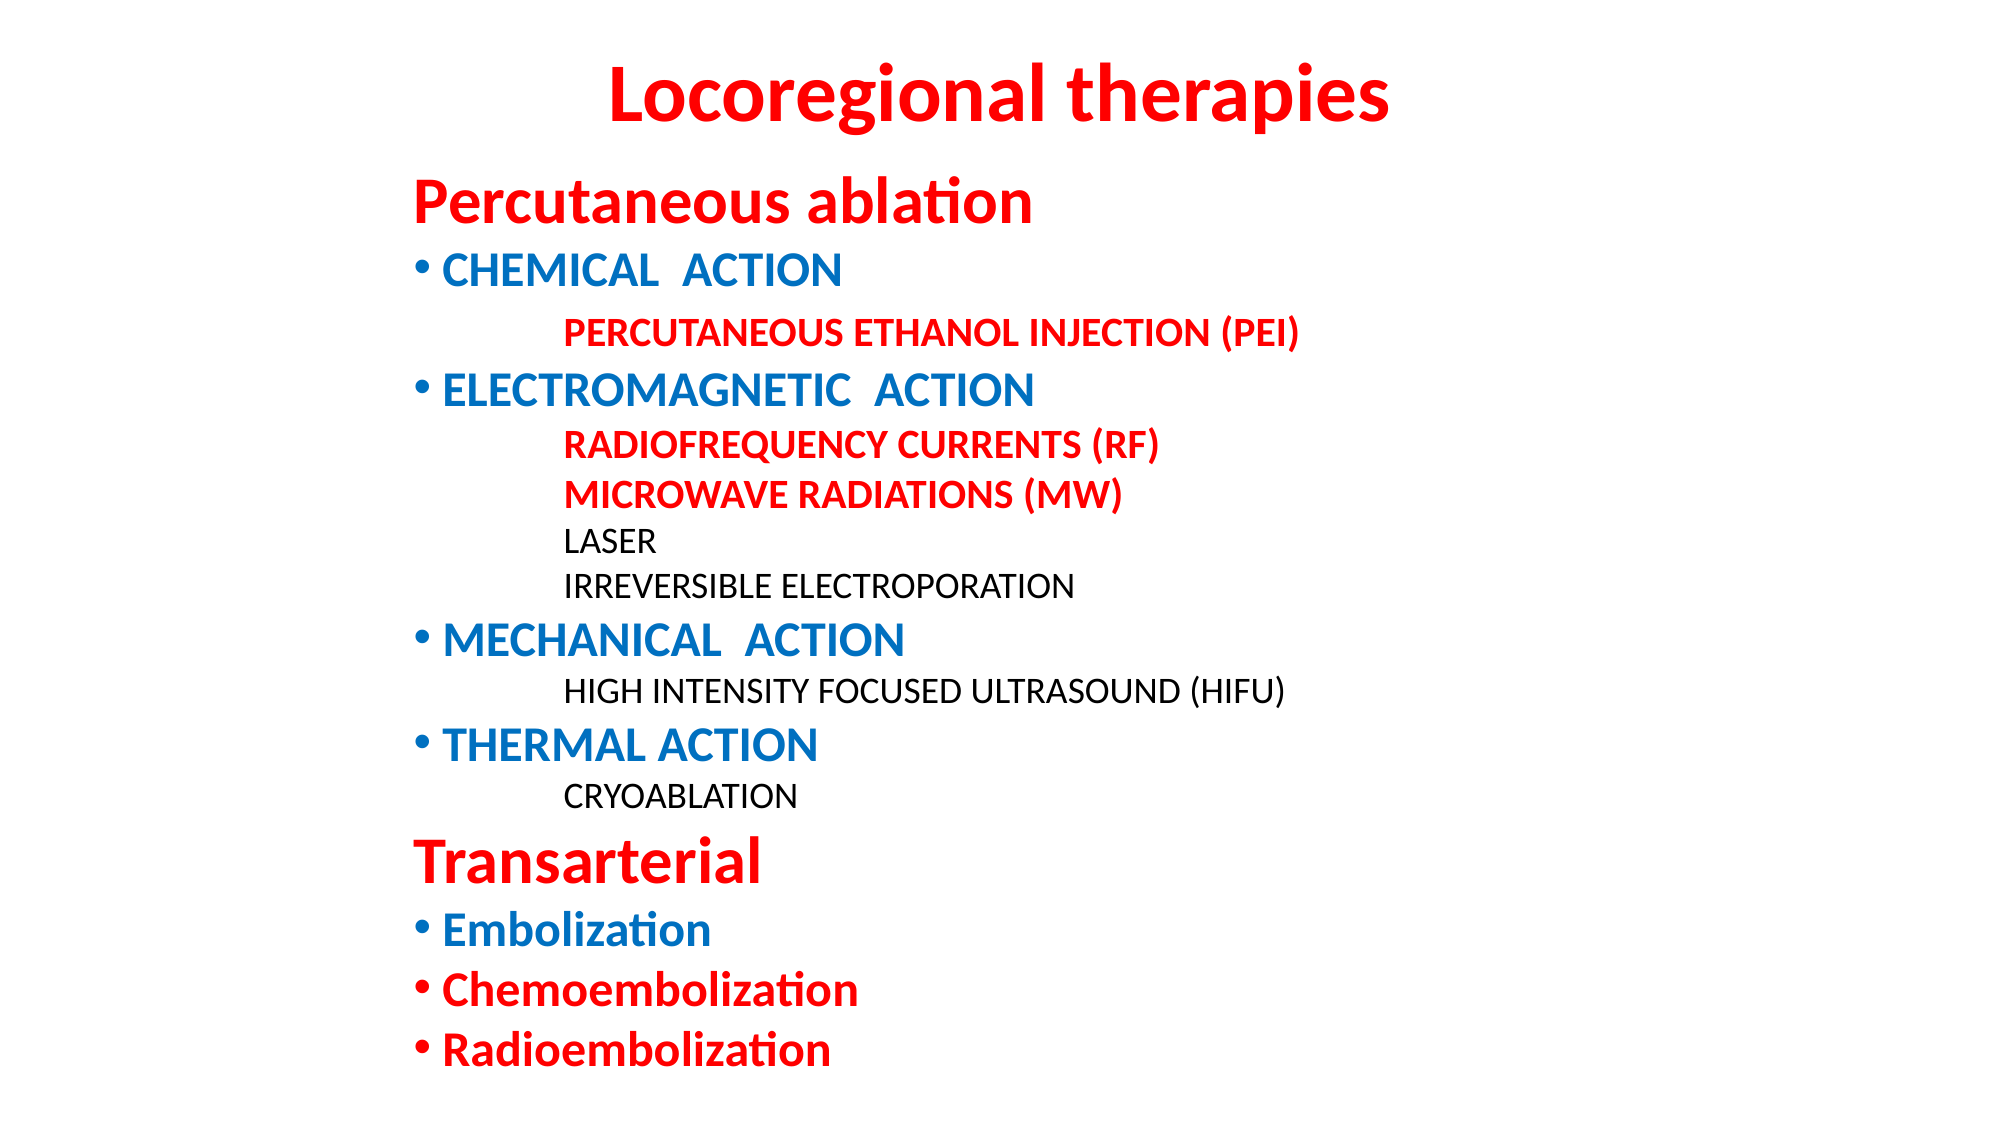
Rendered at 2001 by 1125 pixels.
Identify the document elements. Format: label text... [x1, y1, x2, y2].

text_box Locoregional therapies [518, 31, 1461, 146]
text_box Percutaneous ablation CHEMICAL ACTION PERCUTANEOUS ETHANOL INJECTION (PEI) ELECTROMAGNETIC ACTION RADIOFREQUENCY CURRENTS (RF) MICROWAVE RADIATIONS (MW) LASER IRREVERSIBLE ELECTROPORATION MECHANICAL ACTION HIGH INTENSITY FOCUSED ULTRASOUND (HIFU) THERMAL ACTION CRYOABLATION Transarterial Embolization Chemoembolization Radioembolization [398, 148, 1316, 1084]
